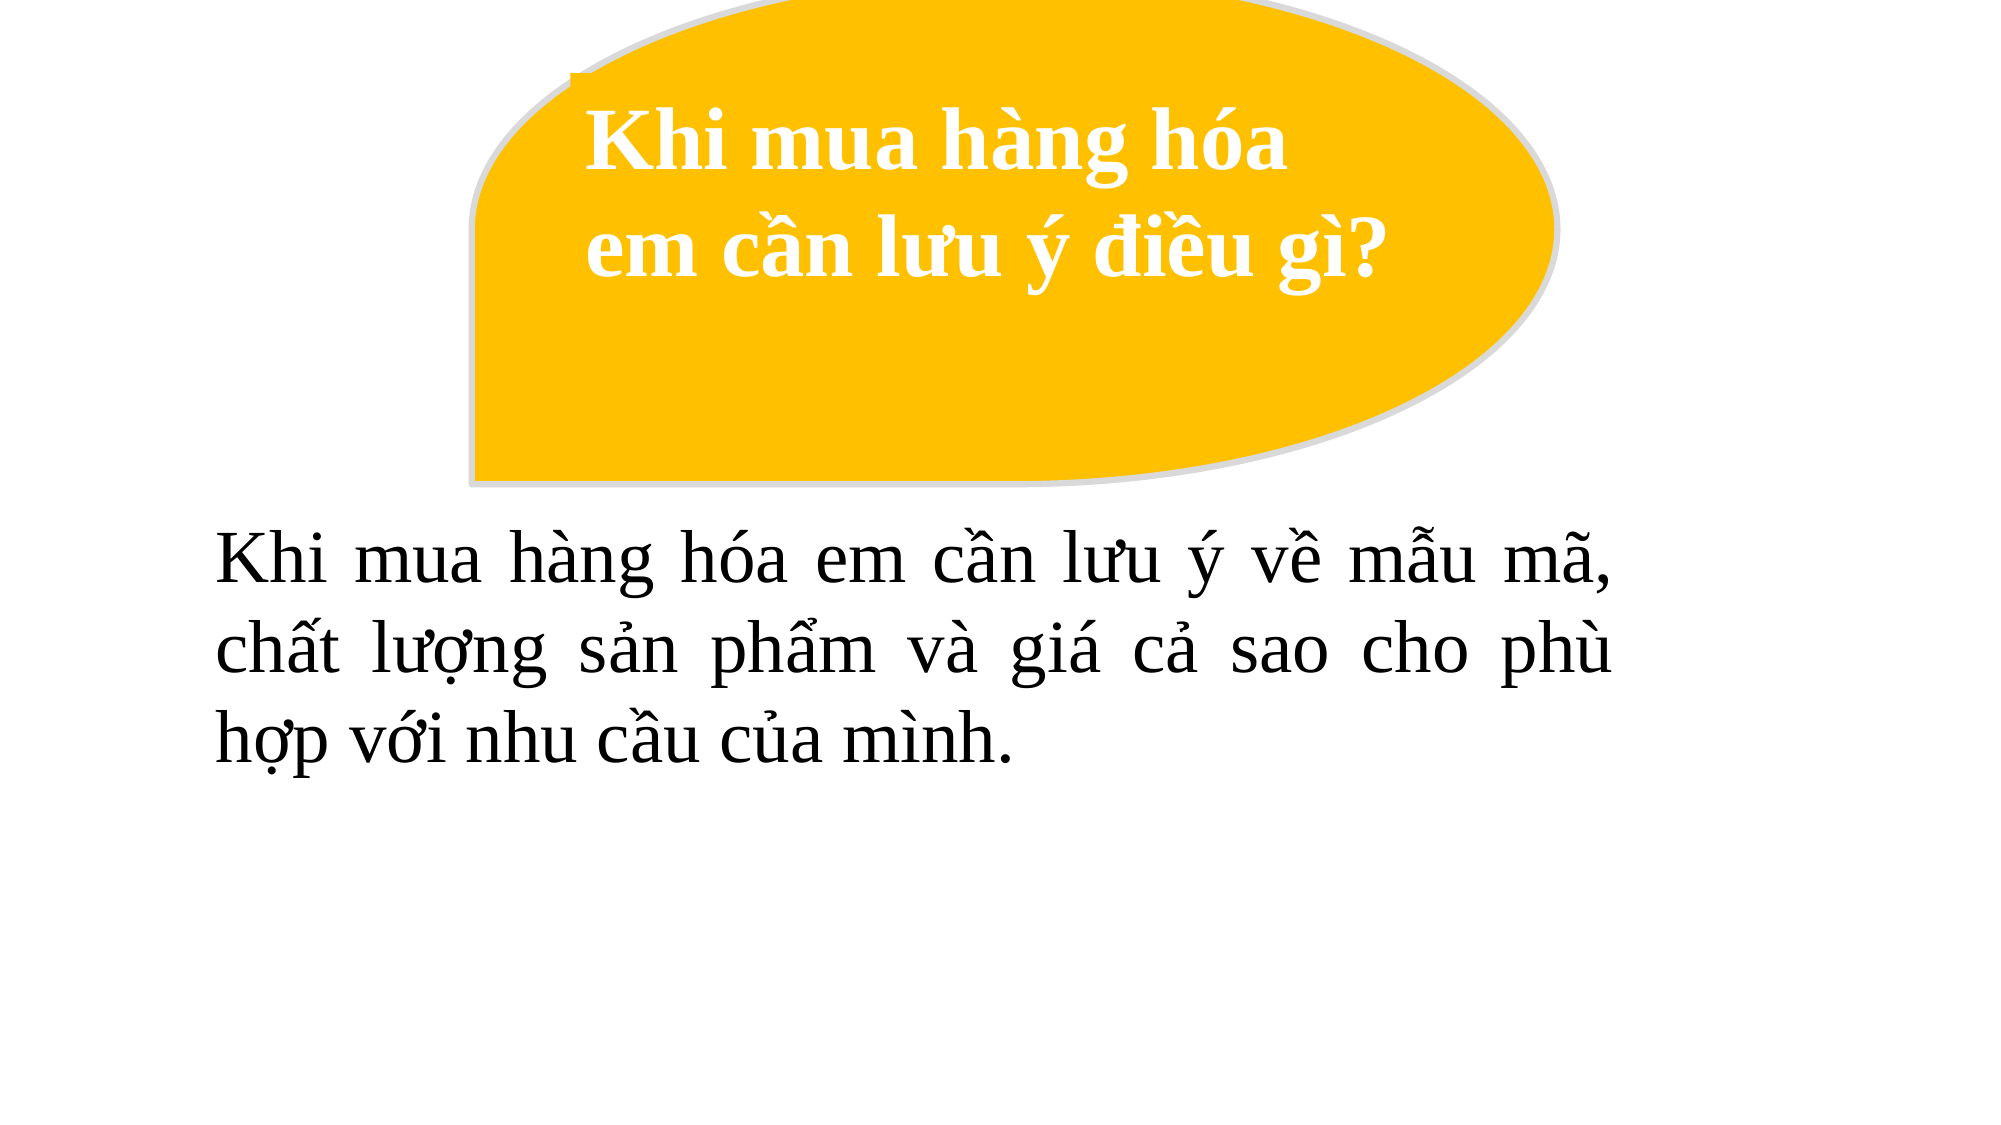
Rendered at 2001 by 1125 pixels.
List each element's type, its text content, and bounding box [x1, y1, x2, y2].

text_box Khi mua hàng hóa em cần lưu ý về mẫu mã, chất lượng sản phẩm và giá cả sao cho phù hợp với nhu cầu của mình. [200, 500, 1630, 786]
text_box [471, 0, 1558, 485]
